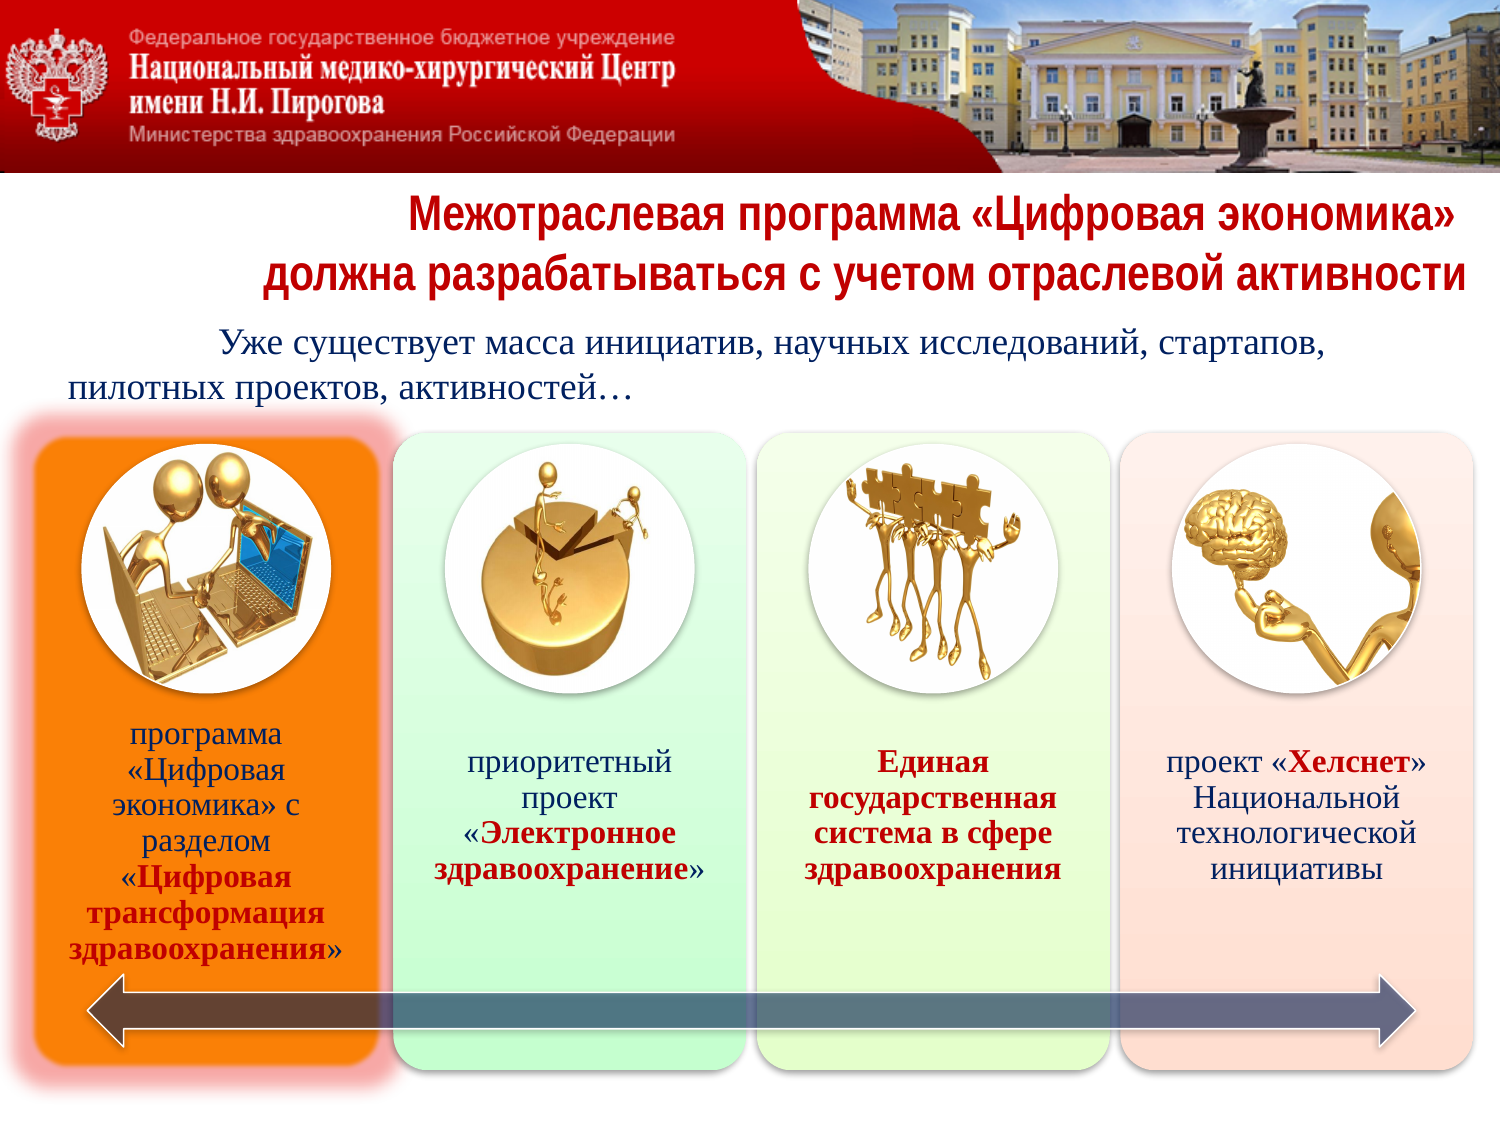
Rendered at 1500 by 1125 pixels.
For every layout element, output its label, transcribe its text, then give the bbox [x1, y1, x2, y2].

picture [0, 0, 1500, 173]
text_box Уже существует масса инициатив, научных исследований, стартапов, пилотных проектов, активностей… [53, 309, 1459, 415]
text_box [29, 432, 1474, 1071]
title Межотраслевая программа «Цифровая экономика» должна разрабатываться с учетом отраслевой активности [29, 172, 1483, 268]
